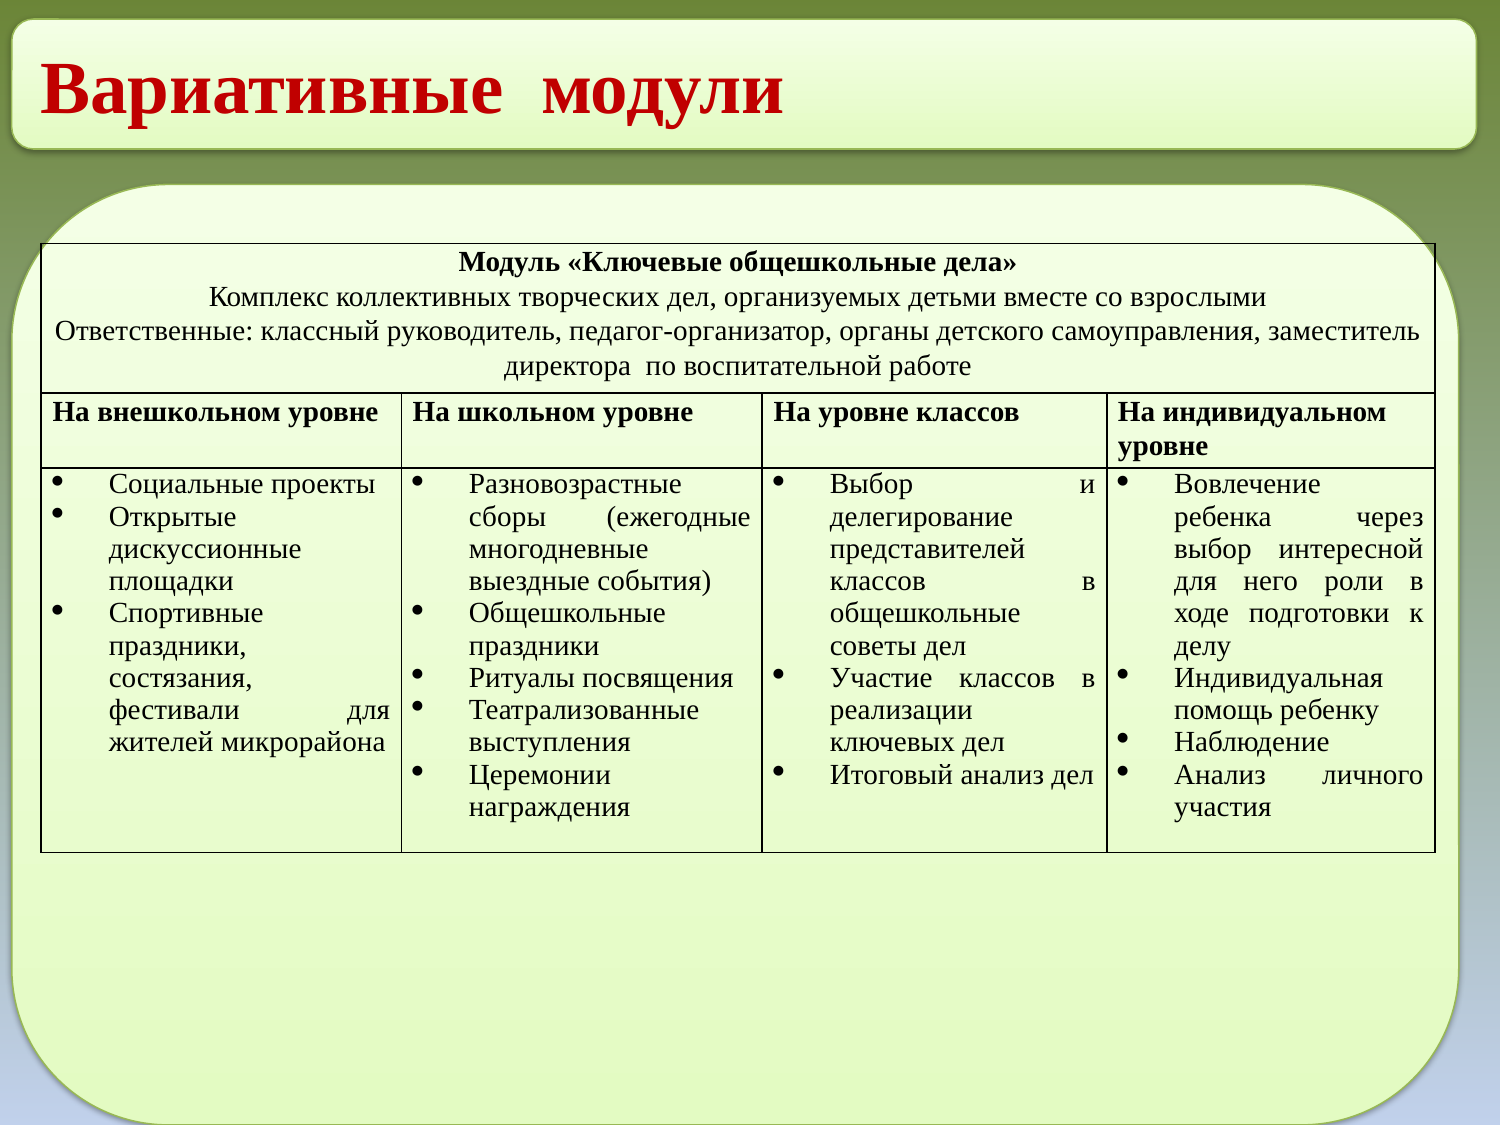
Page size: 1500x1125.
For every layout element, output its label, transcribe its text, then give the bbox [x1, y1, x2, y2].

table_cell На школьном уровне [402, 394, 761, 467]
table_cell Разновозрастные сборы (ежегодные многодневные выездные события) Общешкольные праздники Ритуалы посвящения Театрализованные выступления Церемонии награждения [402, 469, 761, 852]
text_box Вариативные модули [10, 18, 1478, 150]
table_header Модуль «Ключевые общешкольные дела» Комплекс коллективных творческих дел, организуемых детьми вместе со взрослыми Ответственные: классный руководитель, педагог-организатор, органы детского самоуправления, заместитель директора по воспитательной работе [42, 244, 1434, 392]
text_box [29, 30, 1483, 106]
table_cell На индивидуальном уровне [1108, 394, 1434, 467]
table_cell Выбор и делегирование представителей классов в общешкольные советы дел Участие классов в реализации ключевых дел Итоговый анализ дел [763, 469, 1106, 852]
text_box [45, 183, 1426, 243]
table_cell На внешкольном уровне [42, 394, 401, 467]
text_box [10, 250, 1460, 1125]
table_cell Социальные проекты Открытые дискуссионные площадки Спортивные праздники, состязания, фестивали для жителей микрорайона [42, 469, 401, 852]
table_cell Вовлечение ребенка через выбор интересной для него роли в ходе подготовки к делу Индивидуальная помощь ребенку Наблюдение Анализ личного участия [1108, 469, 1434, 852]
table_cell На уровне классов [763, 394, 1106, 467]
